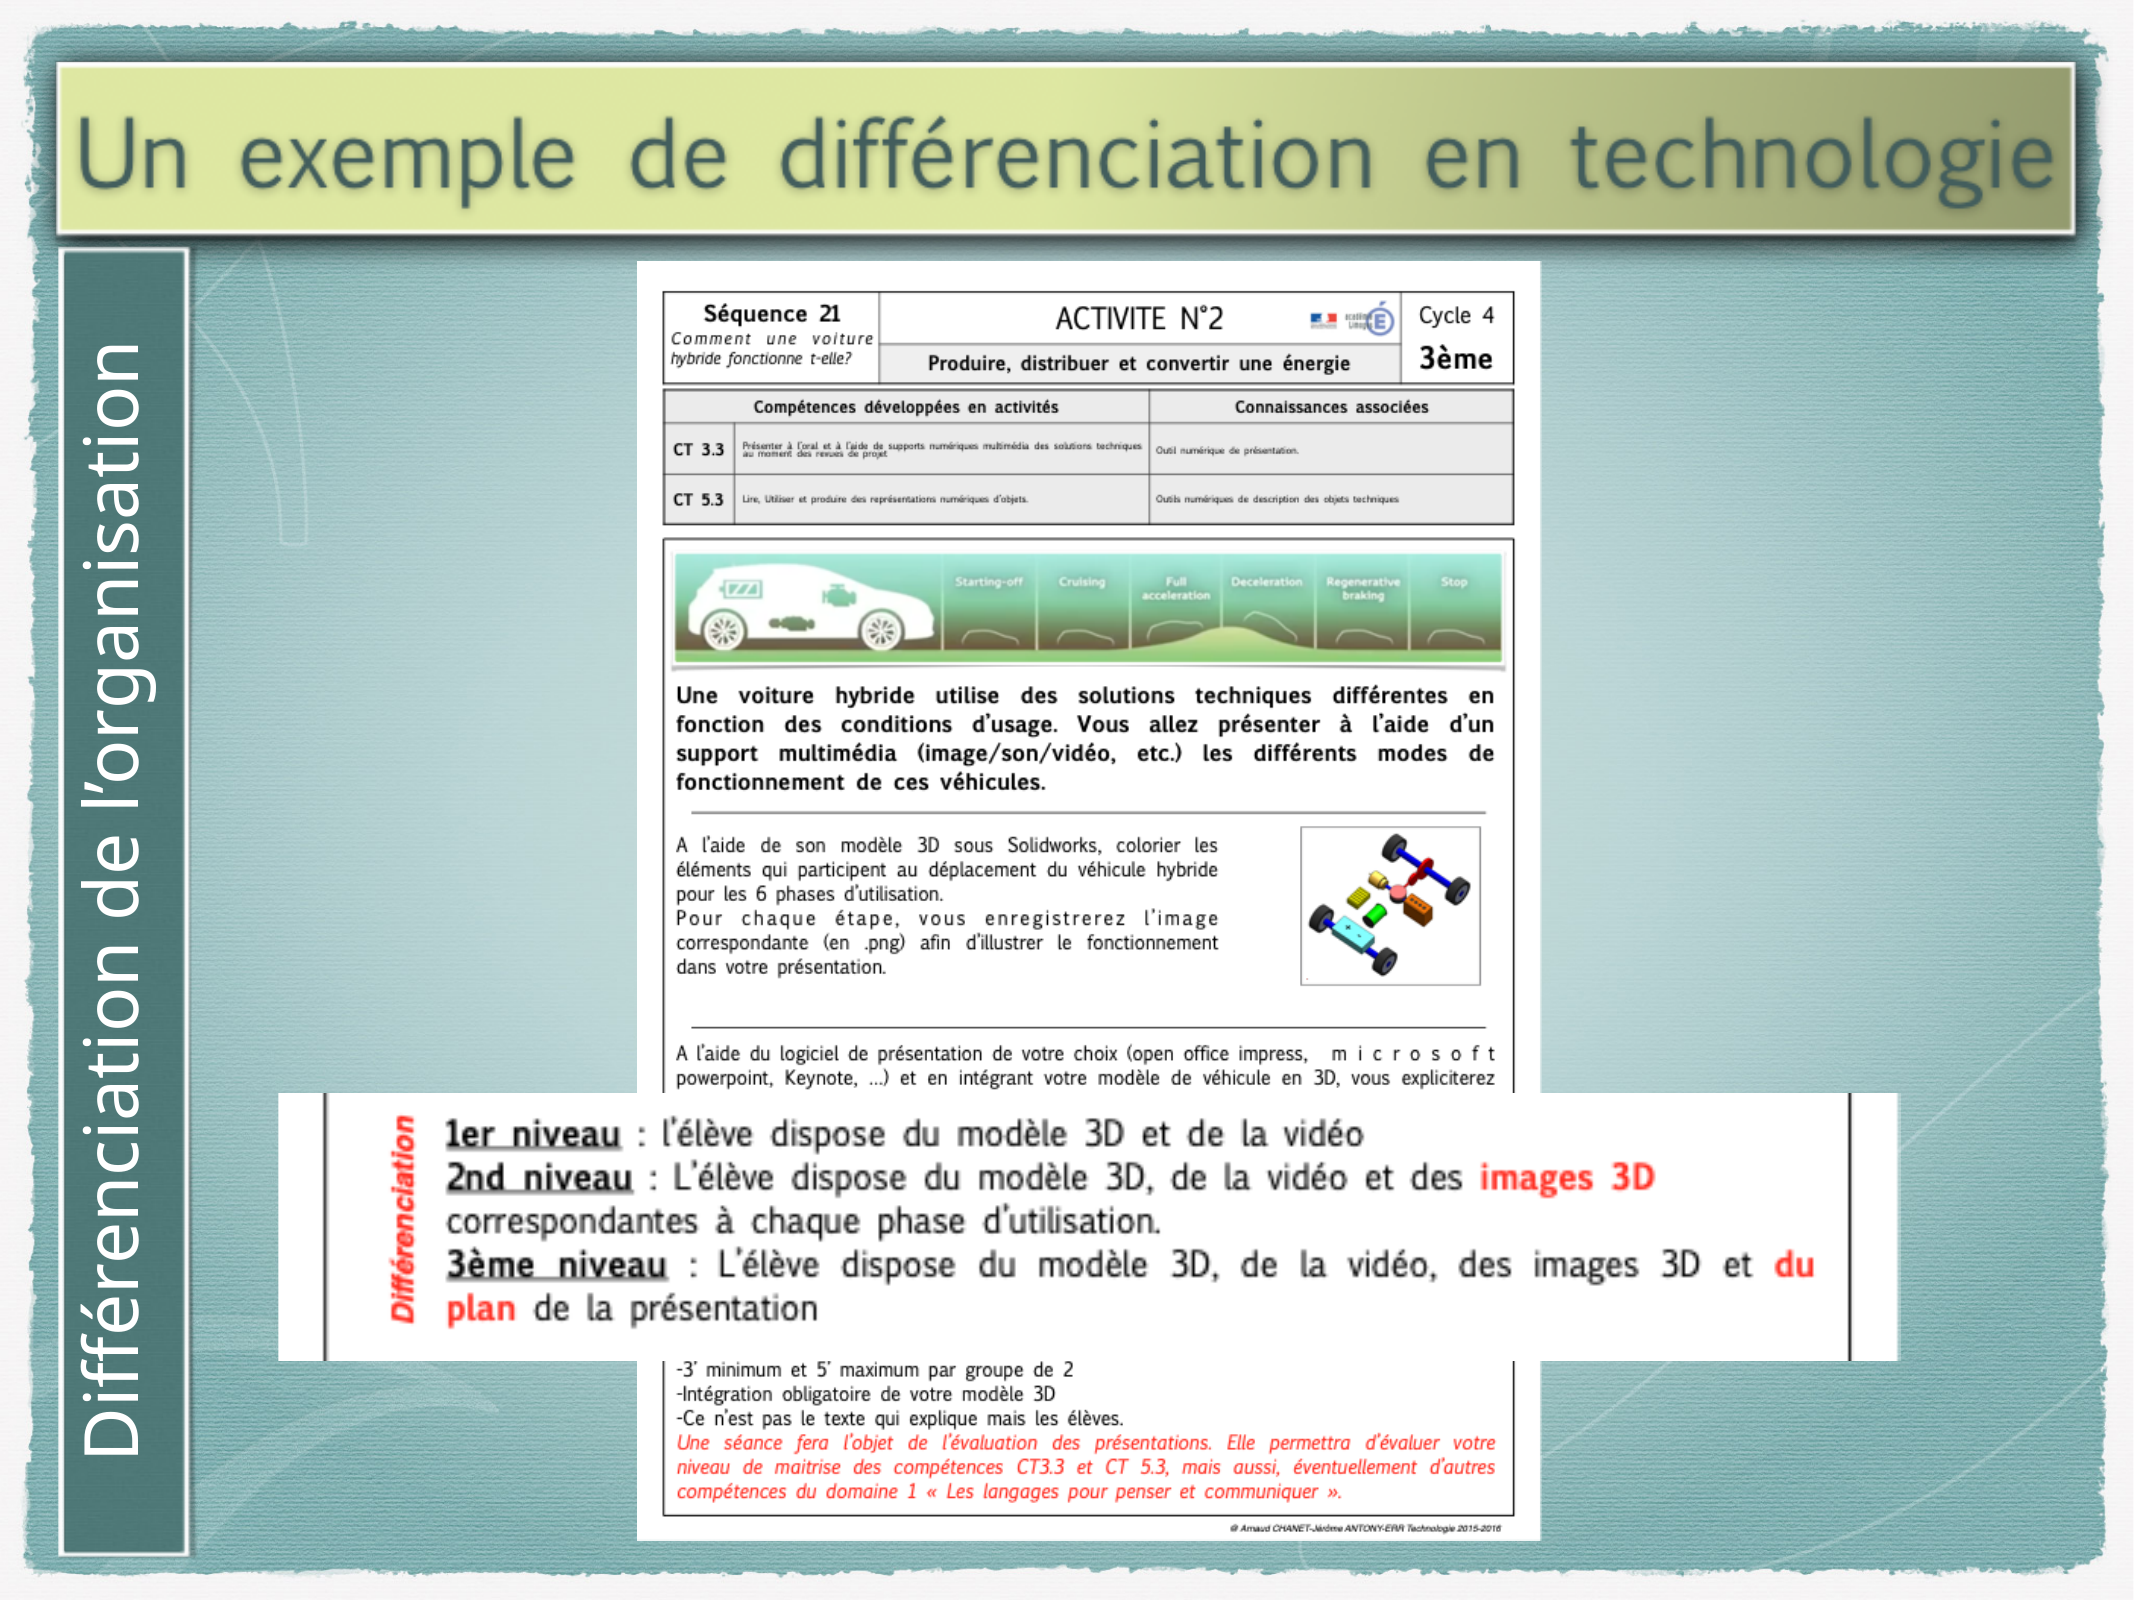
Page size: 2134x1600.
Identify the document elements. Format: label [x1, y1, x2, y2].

picture [0, 0, 2134, 1600]
text_box [0, 831, 637, 971]
picture [59, 971, 198, 1558]
